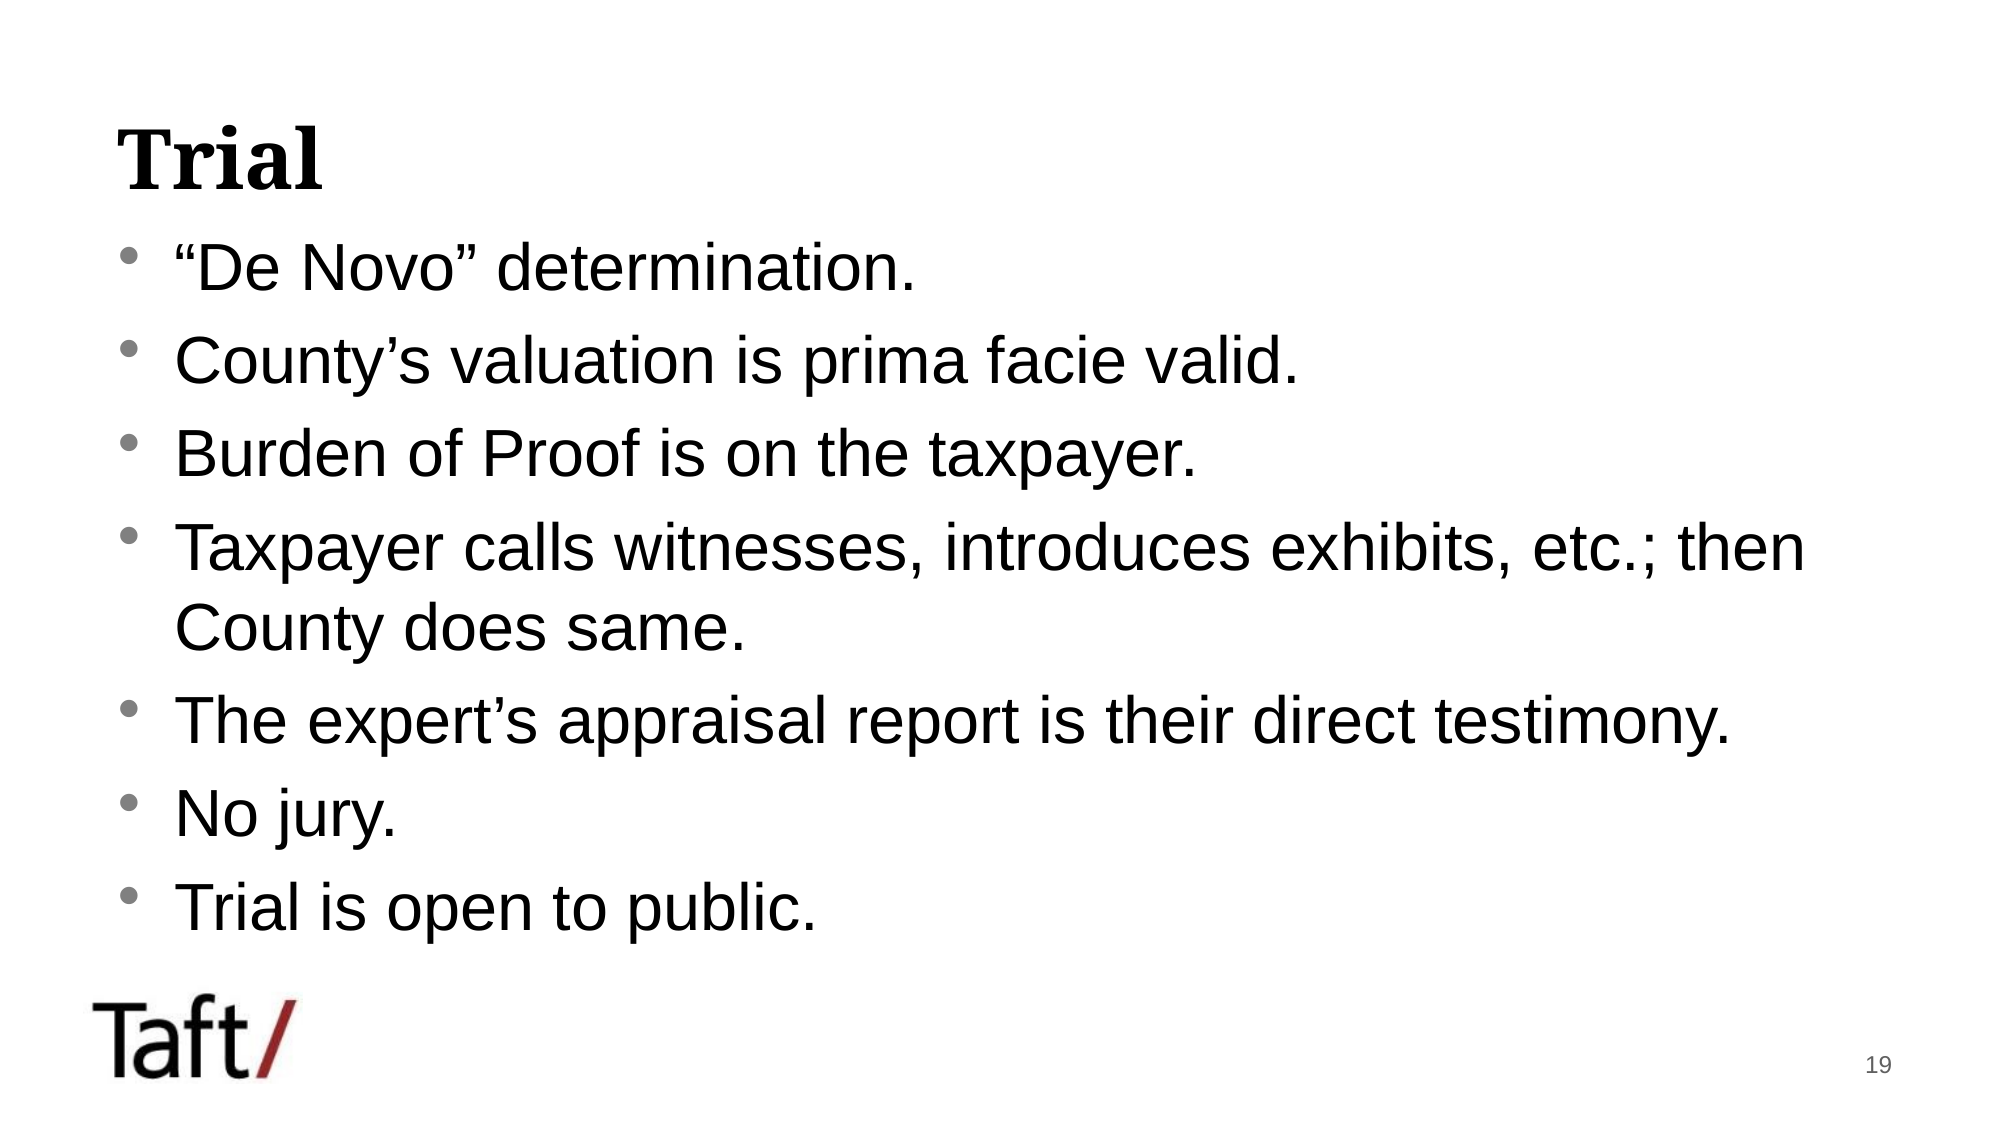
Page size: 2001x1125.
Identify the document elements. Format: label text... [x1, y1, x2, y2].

list “De Novo” determination. County’s valuation is prima facie valid. Burden of Proof is on the taxpayer. Taxpayer calls witnesses, introduces exhibits, etc.; then County does same. The expert’s appraisal report is their direct testimony. No jury. Trial is open to public. [99, 214, 1900, 886]
picture [83, 971, 303, 1084]
title Trial [99, 62, 1900, 214]
